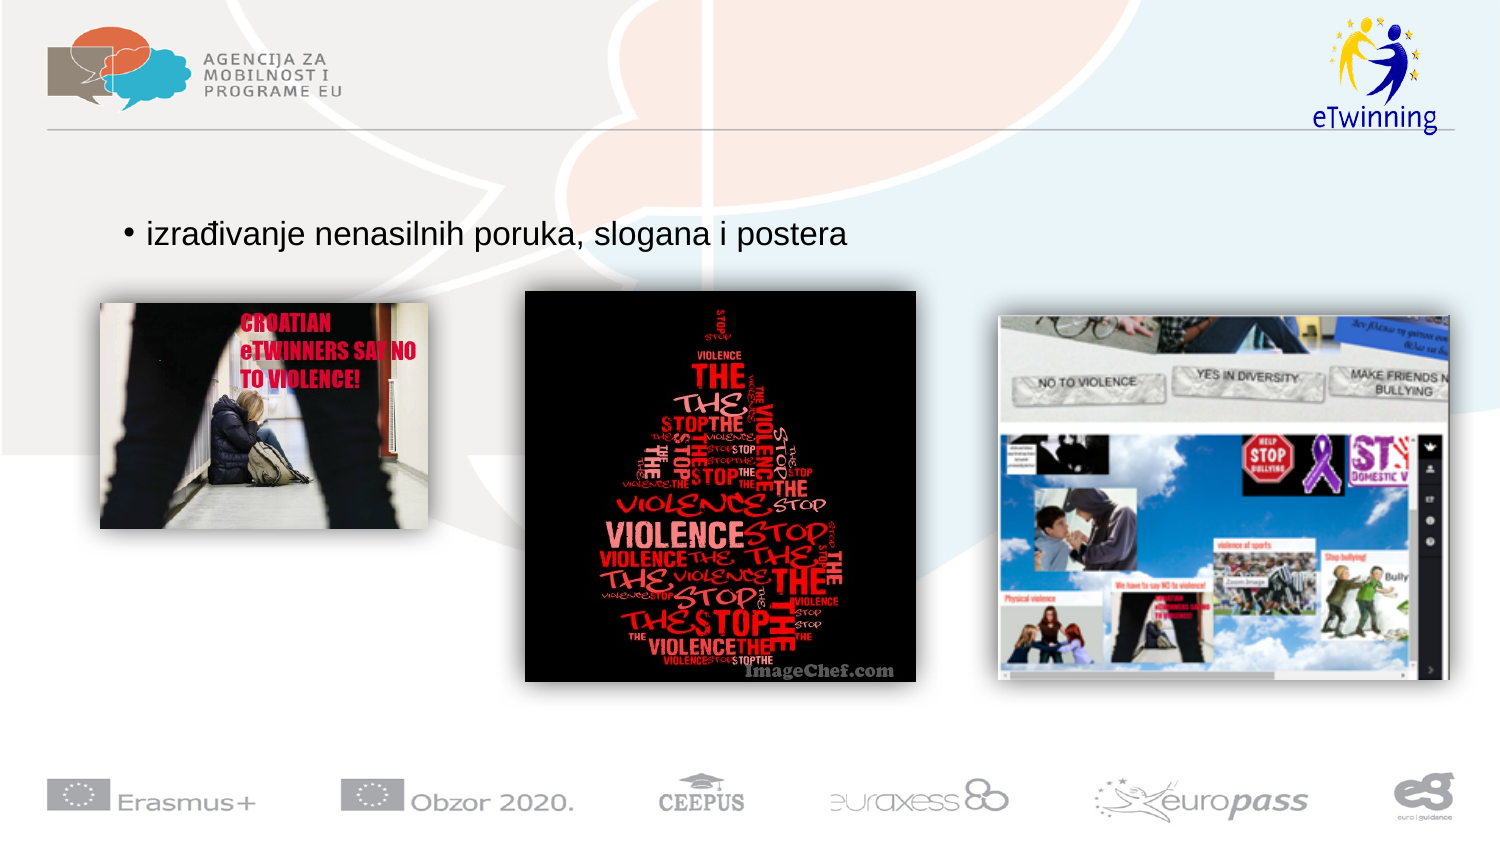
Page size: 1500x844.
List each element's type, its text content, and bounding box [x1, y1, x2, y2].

list izrađivanje nenasilnih poruka, slogana i postera [75, 196, 1425, 754]
picture [0, 0, 1500, 844]
